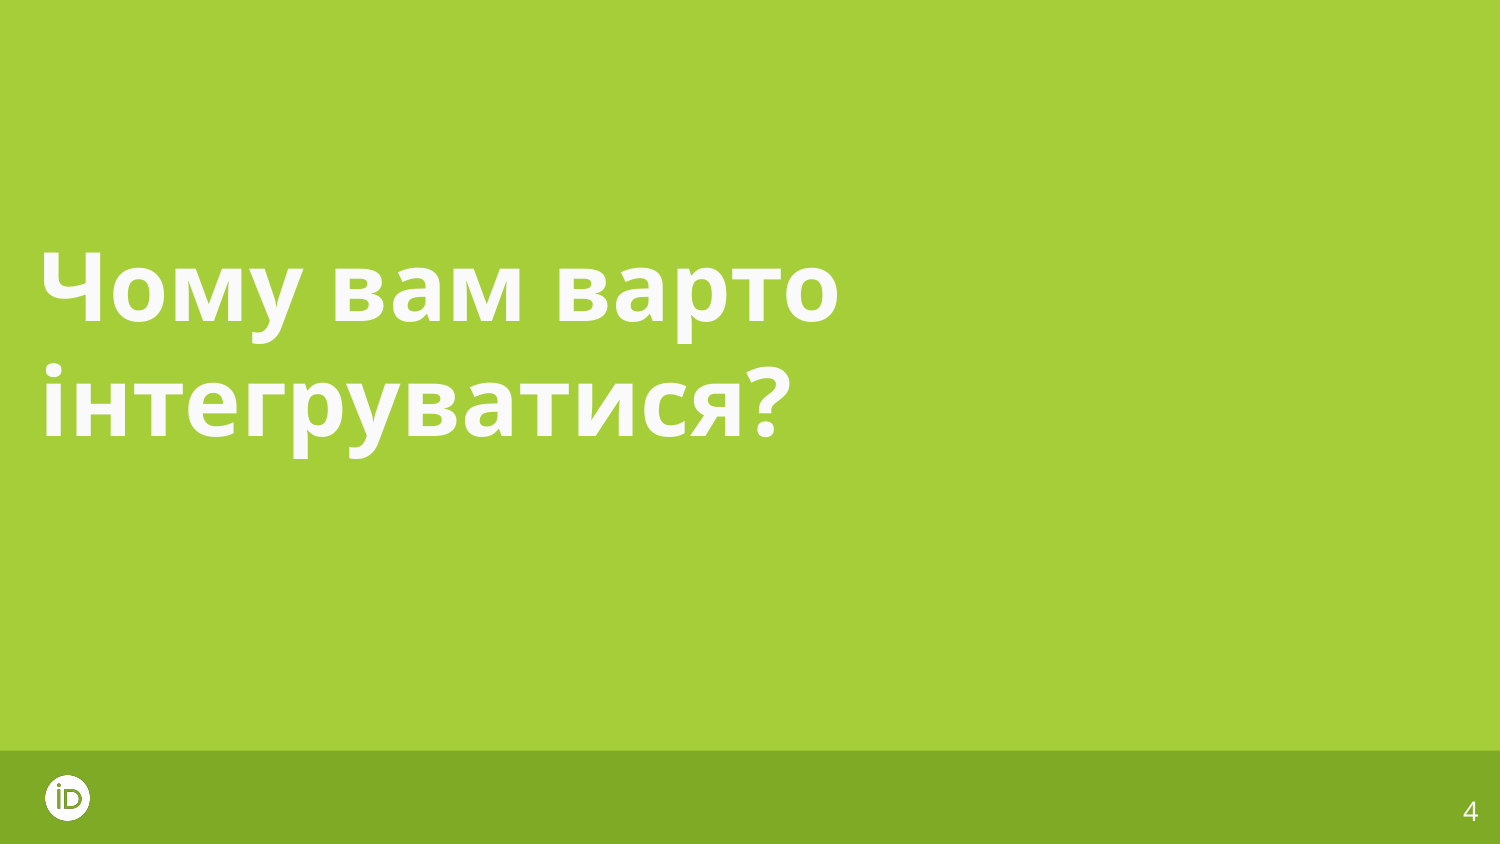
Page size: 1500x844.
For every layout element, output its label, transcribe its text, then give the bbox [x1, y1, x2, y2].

slide_number ‹#› [1403, 779, 1494, 844]
picture [45, 775, 90, 821]
title Чому вам варто інтегруватися? [40, 225, 1459, 505]
